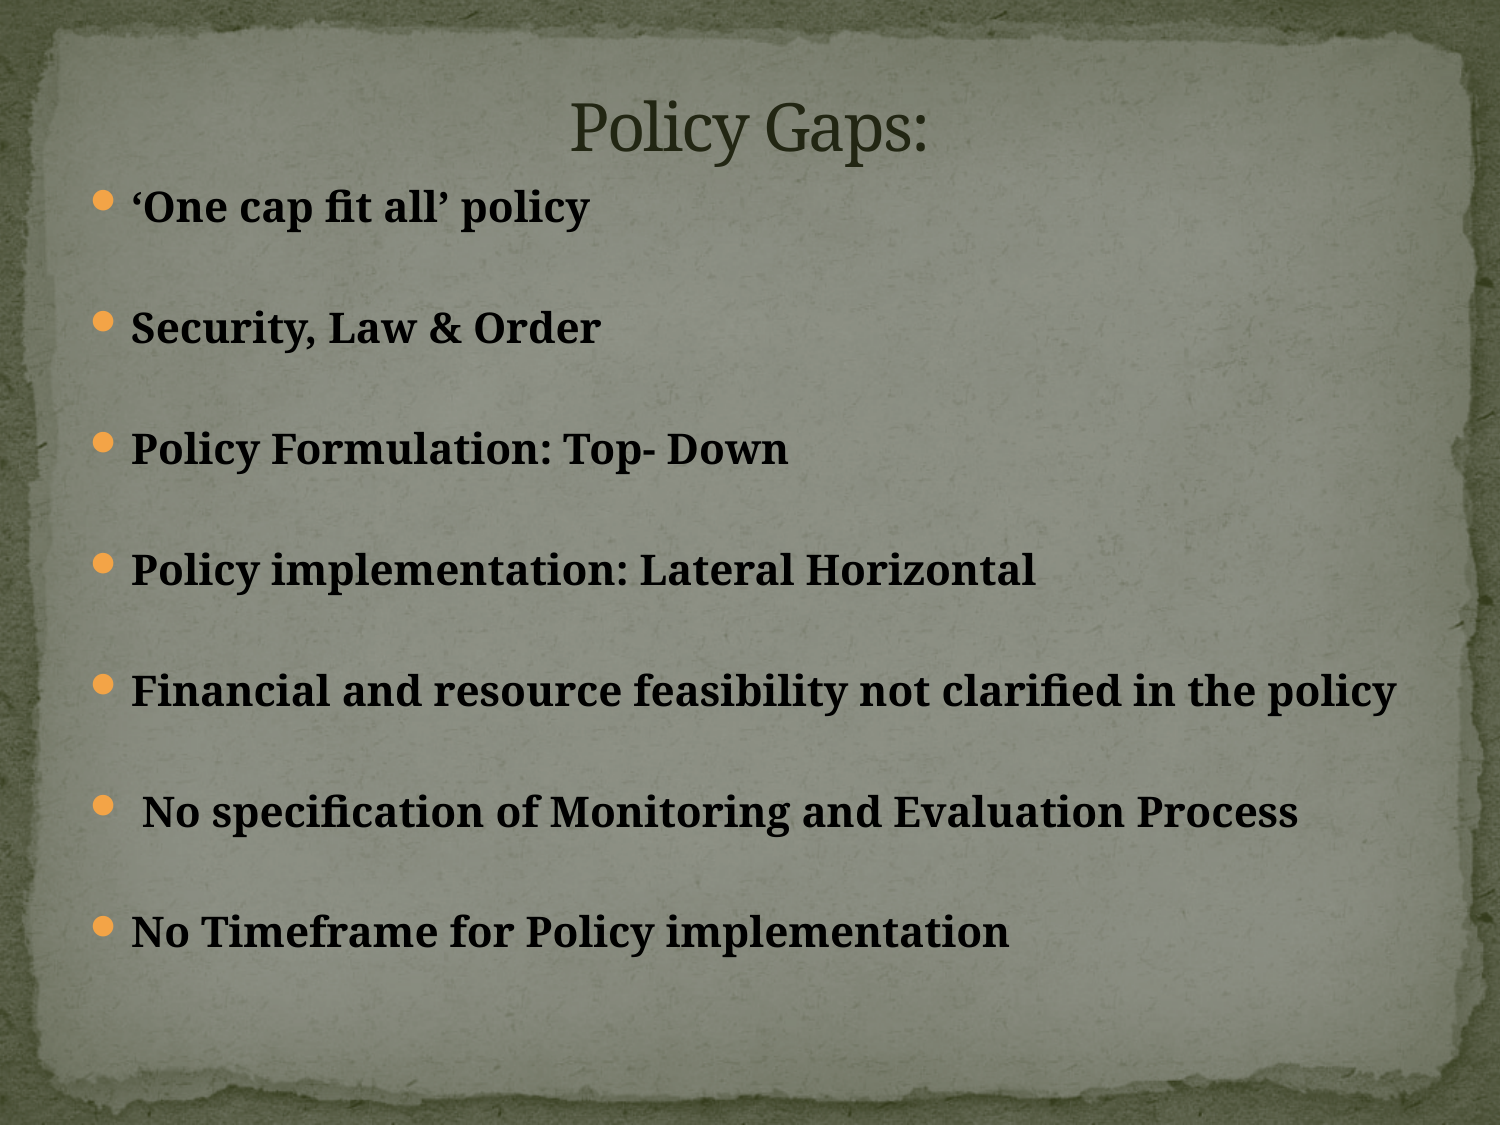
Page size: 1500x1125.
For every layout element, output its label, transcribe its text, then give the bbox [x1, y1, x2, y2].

list ‘One cap fit all’ policy Security, Law & Order Policy Formulation: Top- Down Policy implementation: Lateral Horizontal Financial and resource feasibility not clarified in the policy No specification of Monitoring and Evaluation Process No Timeframe for Policy implementation [75, 173, 1425, 1000]
title Policy Gaps: [74, 24, 1425, 173]
